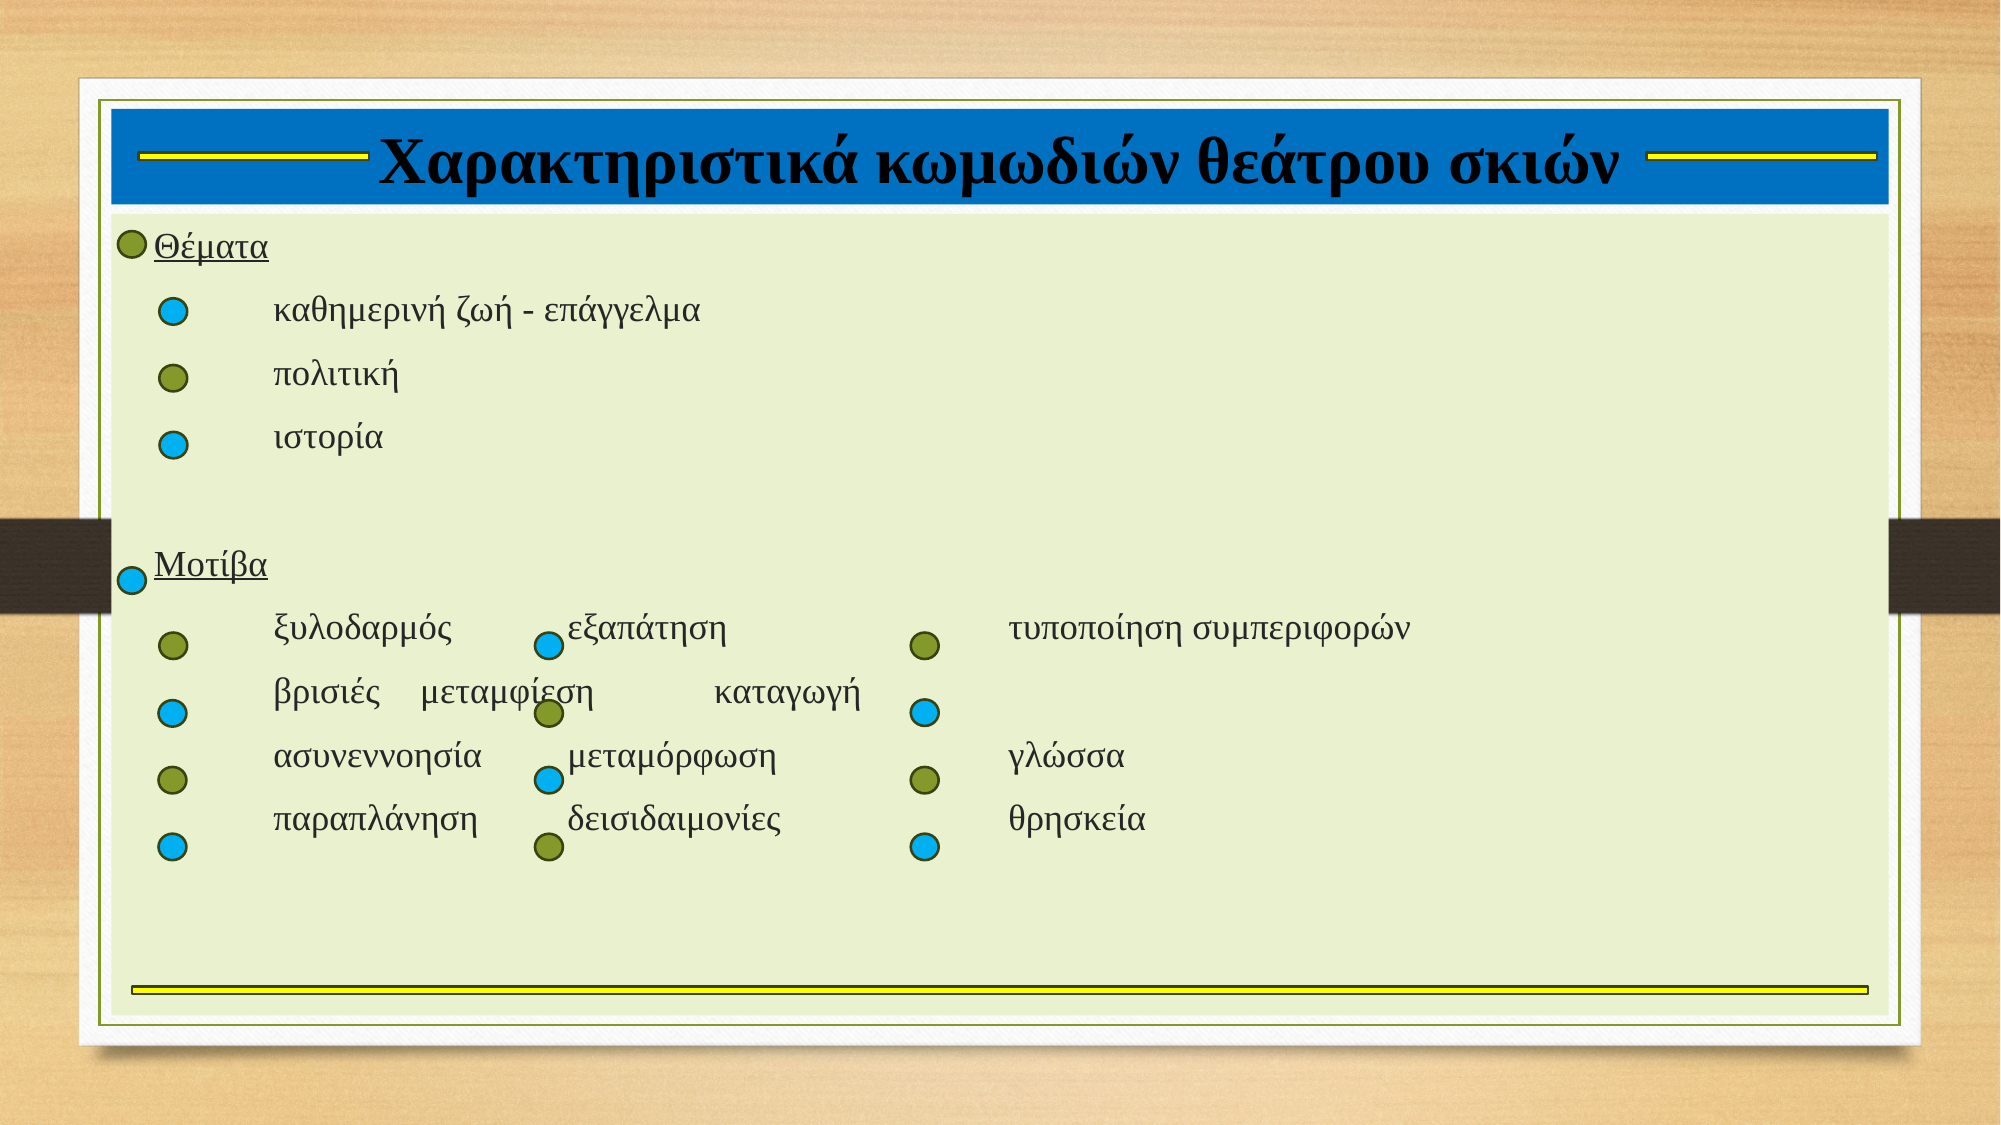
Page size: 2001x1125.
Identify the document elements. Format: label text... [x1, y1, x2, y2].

text_box [157, 296, 189, 326]
title Χαρακτηριστικά κωμωδιών θεάτρου σκιών [111, 108, 1889, 205]
text_box [533, 832, 565, 862]
text_box [116, 229, 148, 259]
text_box [909, 765, 940, 795]
text_box [157, 832, 188, 862]
list Θέματα καθημερινή ζωή - επάγγελμα πολιτική ιστορία Μοτίβα ξυλοδαρμός εξαπάτηση τυποποίηση συμπεριφορών βρισιές μεταμφίεση καταγωγή ασυνεννοησία μεταμόρφωση γλώσσα παραπλάνηση δεισιδαιμονίες θρησκεία [111, 213, 1889, 1016]
text_box [909, 832, 940, 862]
text_box [116, 566, 148, 596]
text_box [158, 430, 189, 460]
text_box [533, 765, 565, 795]
picture [0, 0, 2001, 1125]
text_box [909, 698, 940, 728]
text_box [157, 363, 189, 393]
text_box [157, 631, 189, 661]
text_box [137, 151, 370, 161]
text_box [533, 631, 565, 661]
text_box [157, 765, 188, 795]
text_box [909, 631, 940, 661]
text_box [131, 985, 1869, 995]
text_box [533, 698, 565, 728]
text_box [1645, 151, 1878, 161]
text_box [157, 698, 188, 728]
